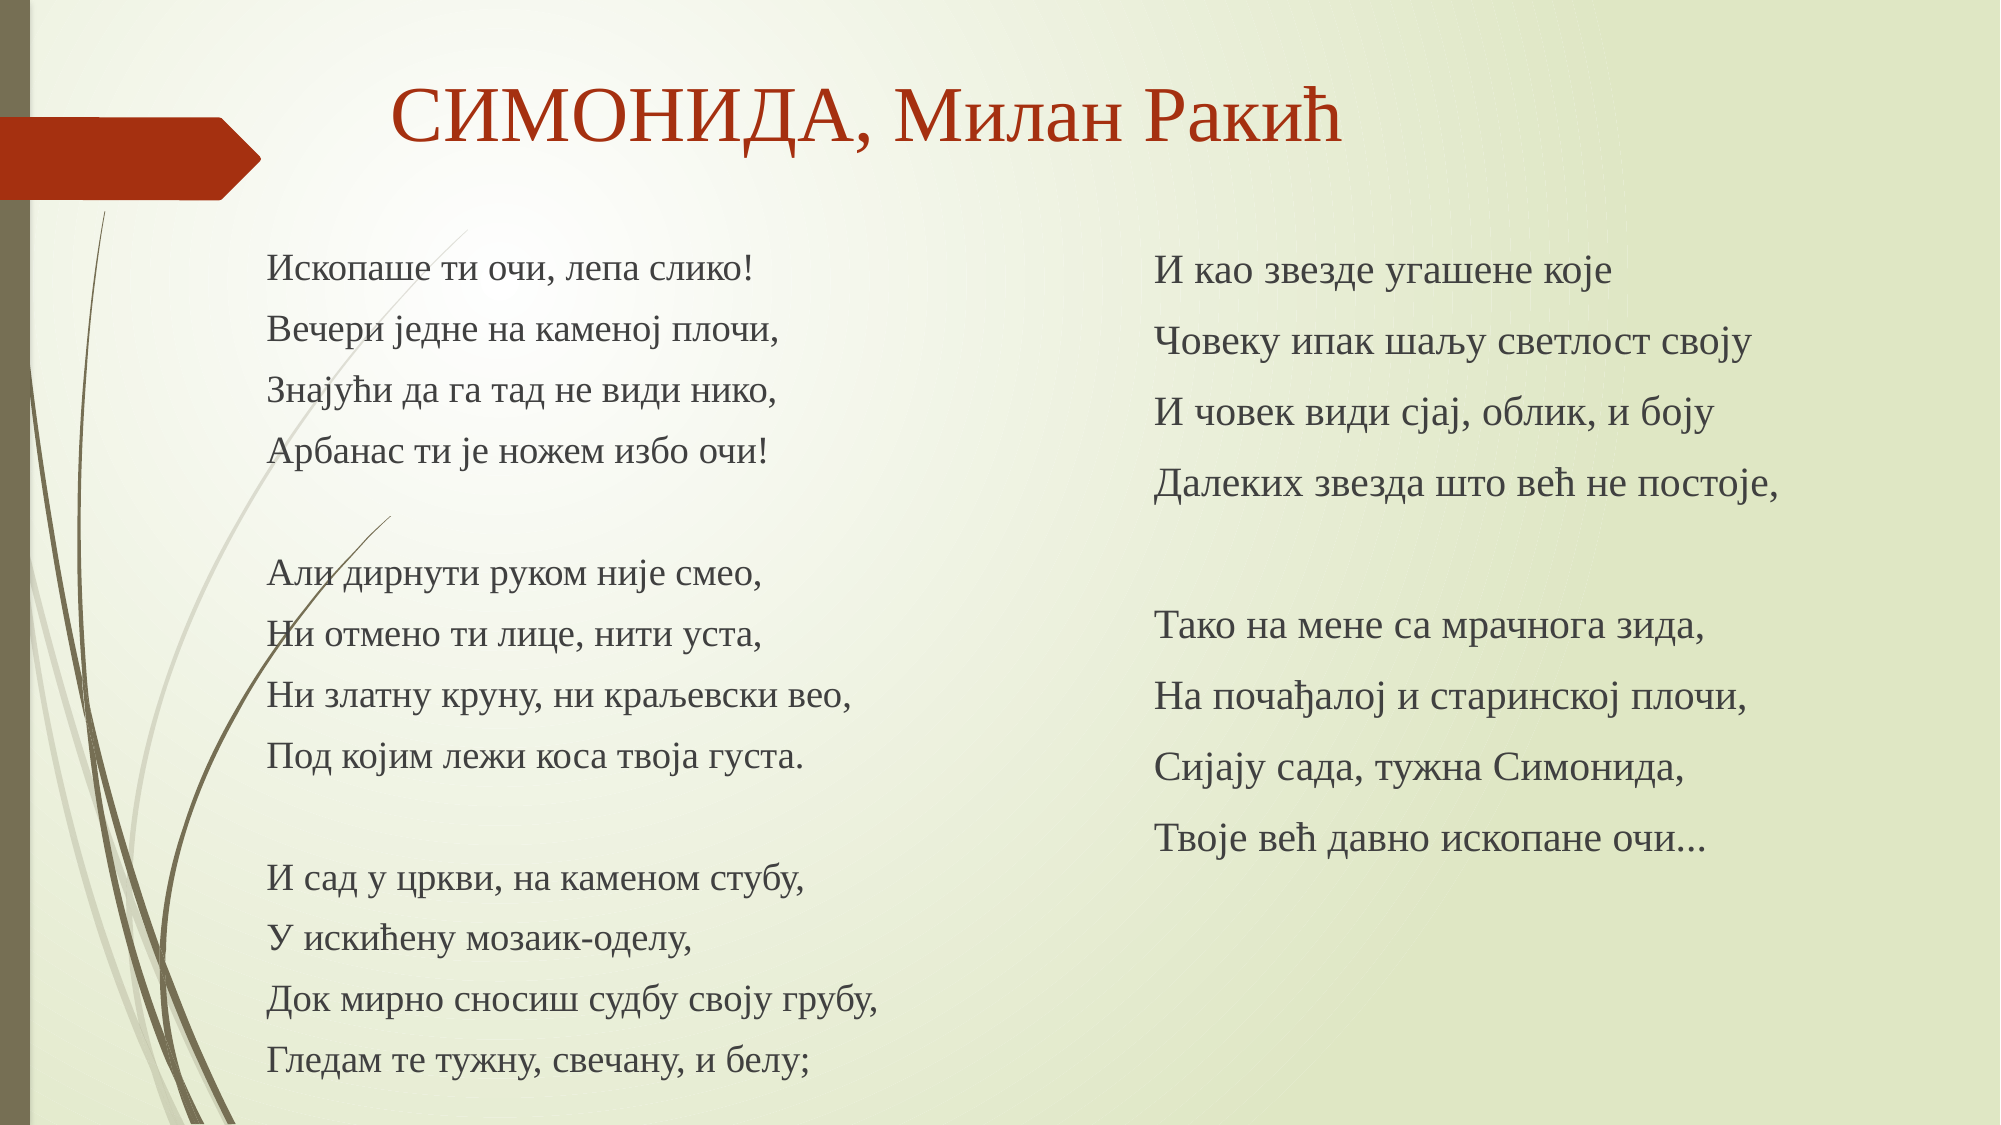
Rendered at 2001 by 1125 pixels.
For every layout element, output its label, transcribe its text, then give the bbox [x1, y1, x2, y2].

list И као звезде угашене које Човеку ипак шаљу светлост своју И човек види сјај, облик, и боју Далеких звезда што већ не постоје, Тако на мене са мрачнога зида, На почађалој и старинској плочи, Сијају сада, тужна Симонида, Твоје већ давно ископане очи... [1138, 234, 1855, 897]
text_box СИМОНИДА, Милан Ракић [376, 54, 1750, 165]
list Ископаше ти очи, лепа слико! Вечери једне на каменој плочи, Знајући да га тад не види нико, Арбанас ти је ножем избо очи! Али дирнути руком није смео, Ни отмено ти лице, нити уста, Ни златну круну, ни краљевски вео, Под којим лежи коса твоја густа. И сад у цркви, на каменом стубу, У искићену мозаик-оделу, Док мирно сносиш судбу своју грубу, Гледам те тужну, свечану, и белу; [251, 234, 955, 1101]
